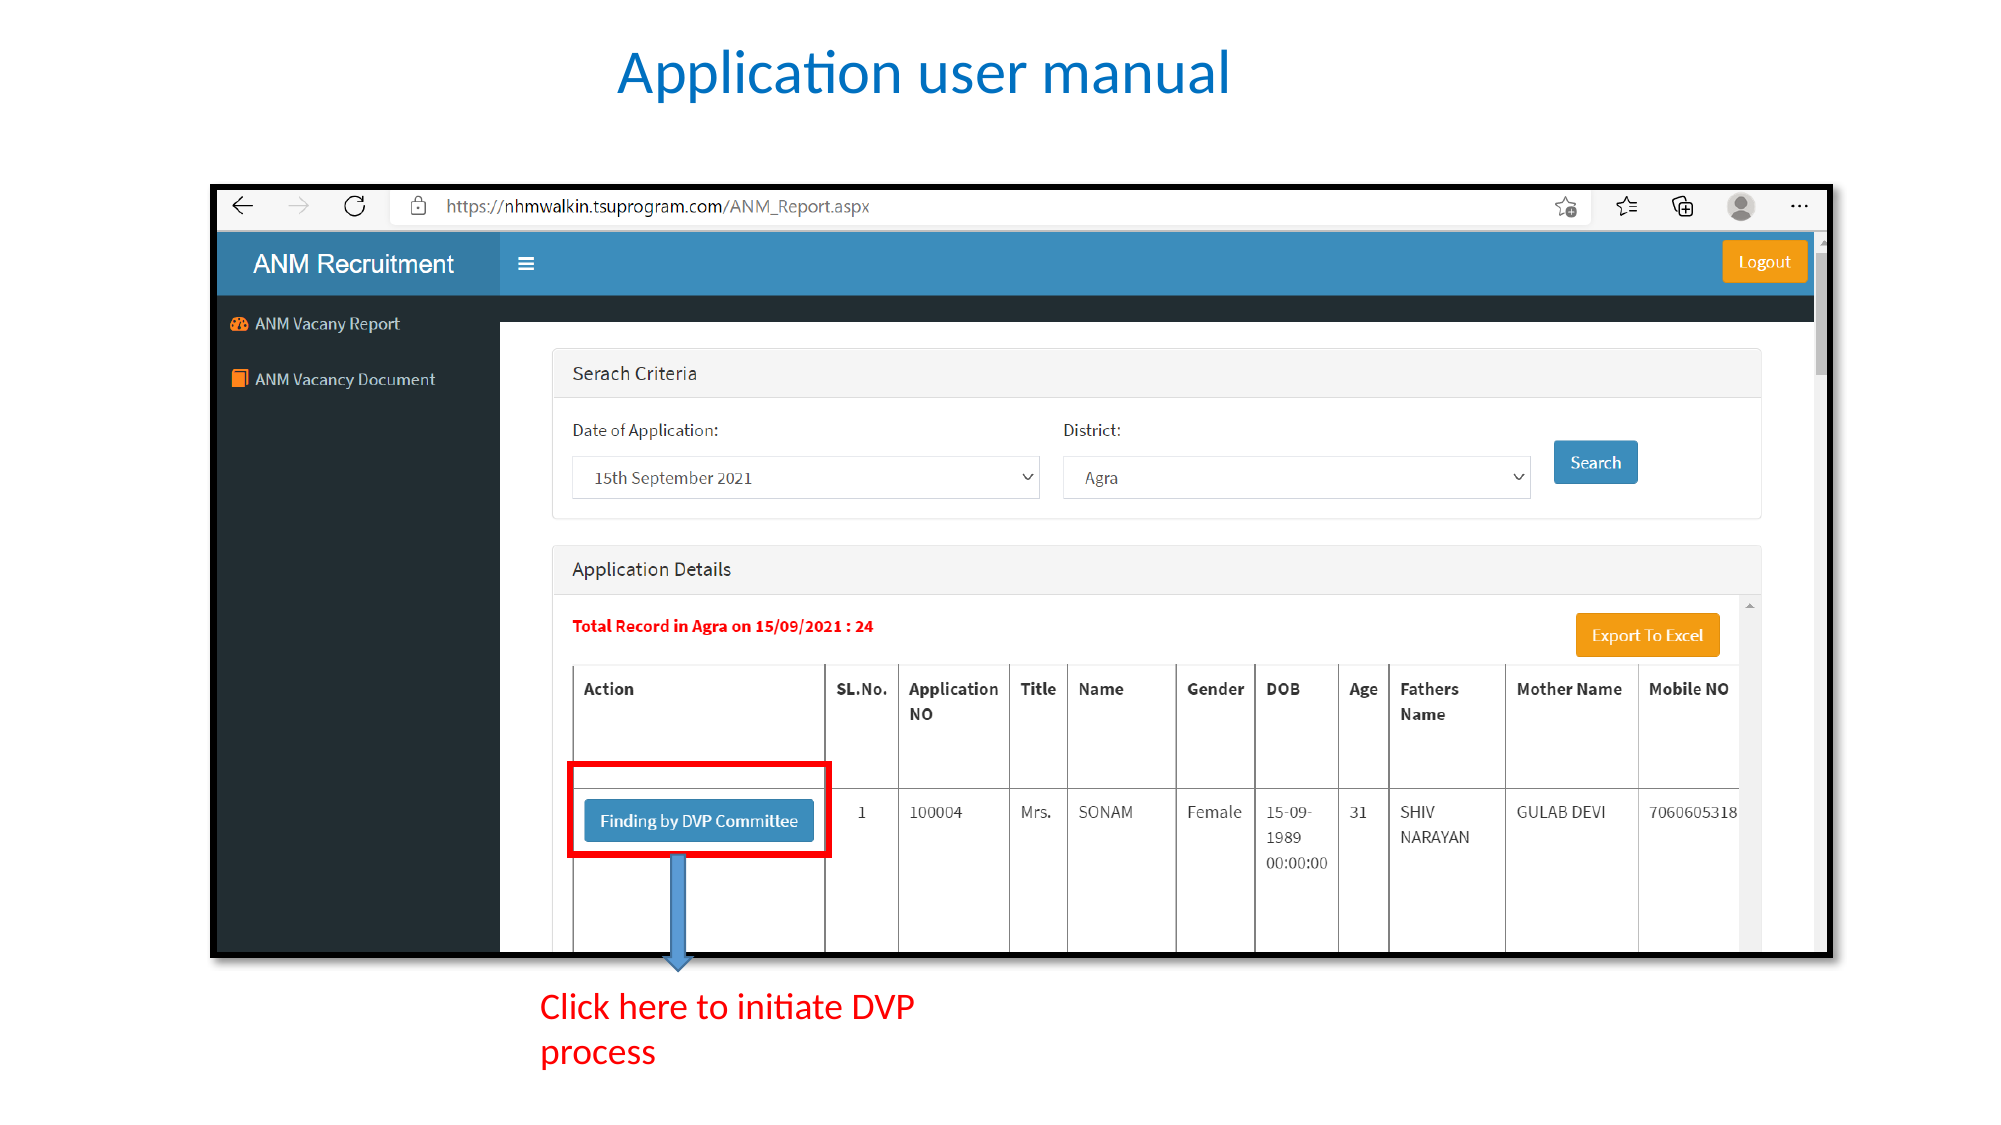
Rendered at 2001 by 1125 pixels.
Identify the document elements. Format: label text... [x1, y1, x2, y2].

text_box [661, 952, 695, 973]
picture [216, 190, 1828, 952]
text_box Application user manual [603, 23, 1248, 114]
text_box Click here to initiate DVP process [525, 974, 1049, 1079]
